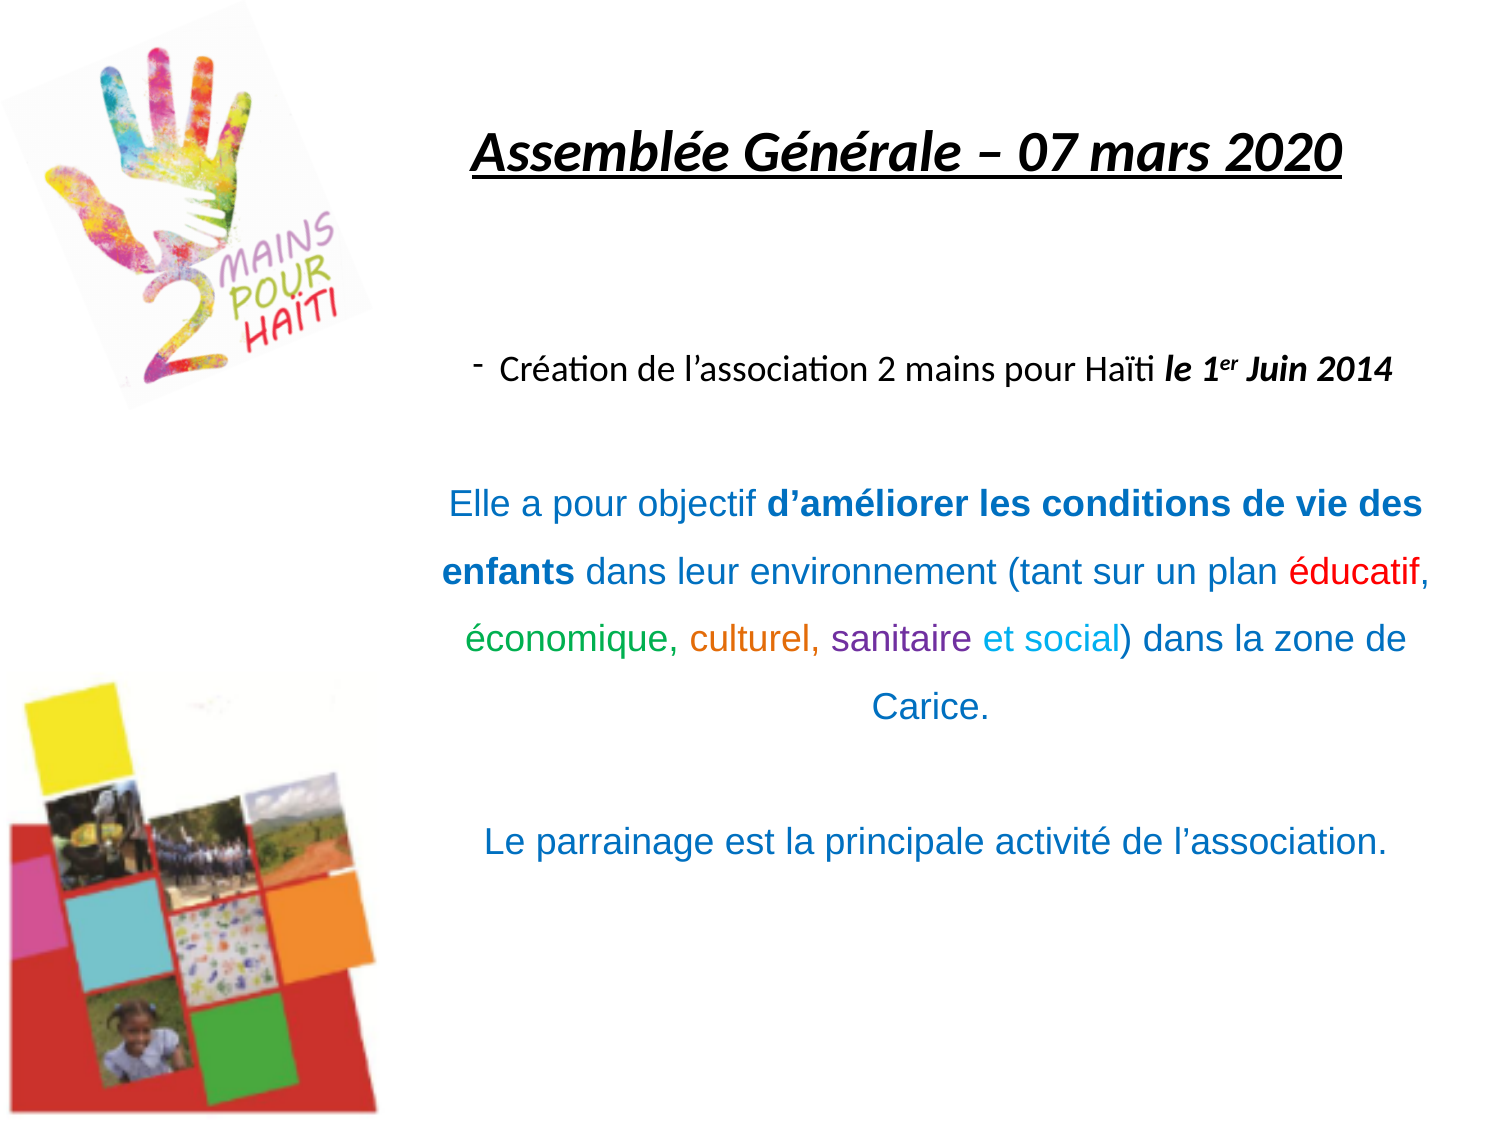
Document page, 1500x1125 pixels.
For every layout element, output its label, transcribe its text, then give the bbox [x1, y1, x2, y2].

text_box Assemblée Générale – 07 mars 2020 [456, 105, 1370, 191]
picture [2, 1, 372, 409]
picture [0, 668, 429, 1125]
text_box Création de l’association 2 mains pour Haïti le 1er Juin 2014 Elle a pour objectif d’améliorer les conditions de vie des enfants dans leur environnement (tant sur un plan éducatif, économique, culturel, sanitaire et social) dans la zone de Carice. Le parrainage est la principale activité de l’association. [405, 314, 1467, 982]
